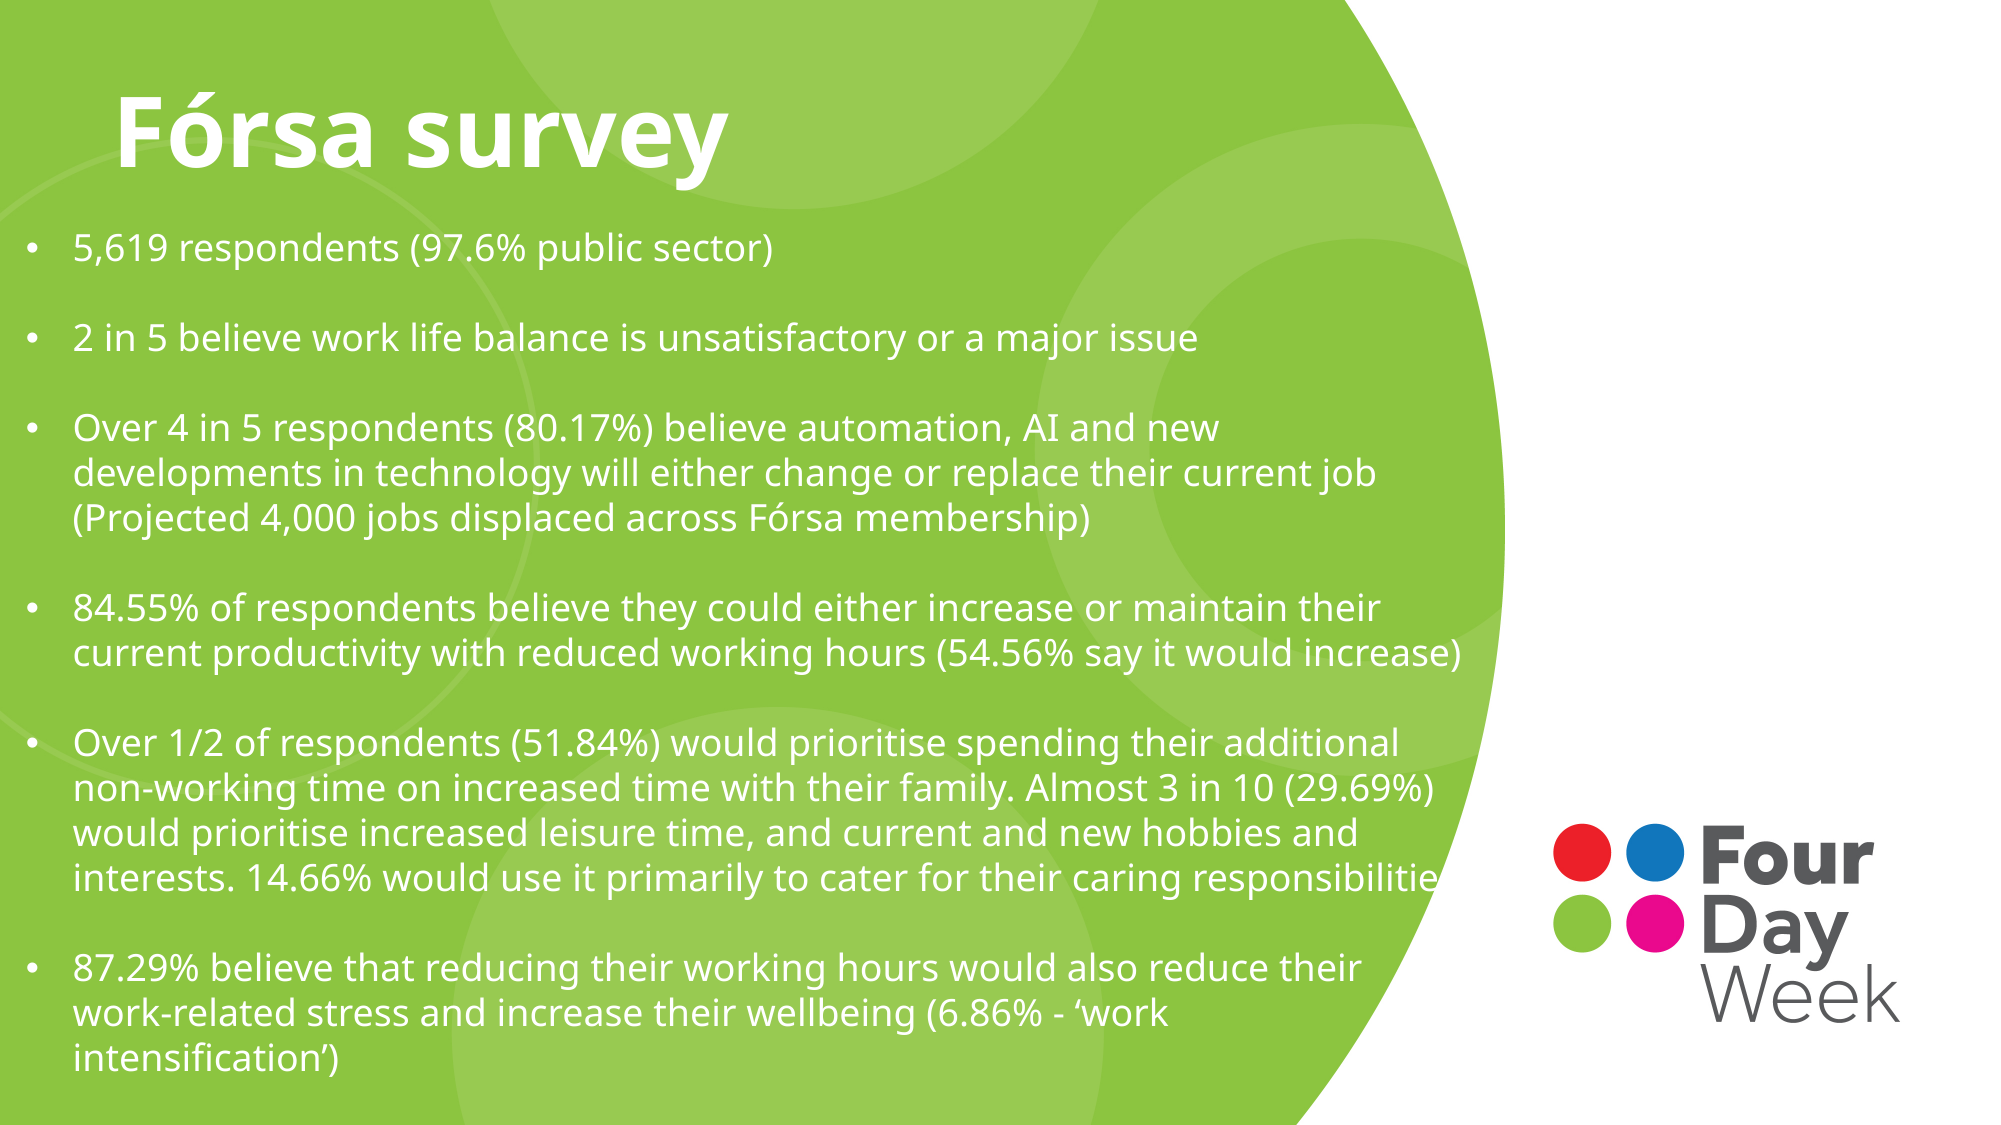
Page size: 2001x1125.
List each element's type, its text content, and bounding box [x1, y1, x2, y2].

text_box Fórsa survey [97, 62, 746, 195]
picture [0, 0, 2001, 1125]
text_box 5,619 respondents (97.6% public sector) 2 in 5 believe work life balance is unsatisfactory or a major issue Over 4 in 5 respondents (80.17%) believe automation, AI and new developments in technology will either change or replace their current job (Projected 4,000 jobs displaced across Fórsa membership) 84.55% of respondents believe they could either increase or maintain their current productivity with reduced working hours (54.56% say it would increase) Over 1/2 of respondents (51.84%) would prioritise spending their additional non-working time on increased time with their family. Almost 3 in 10 (29.69%) would prioritise increased leisure time, and current and new hobbies and interests. 14.66% would use it primarily to cater for their caring responsibilities 87.29% believe that reducing their working hours would also reduce their work-related stress and increase their wellbeing (6.86% - ‘work intensification’) [10, 217, 1488, 1125]
